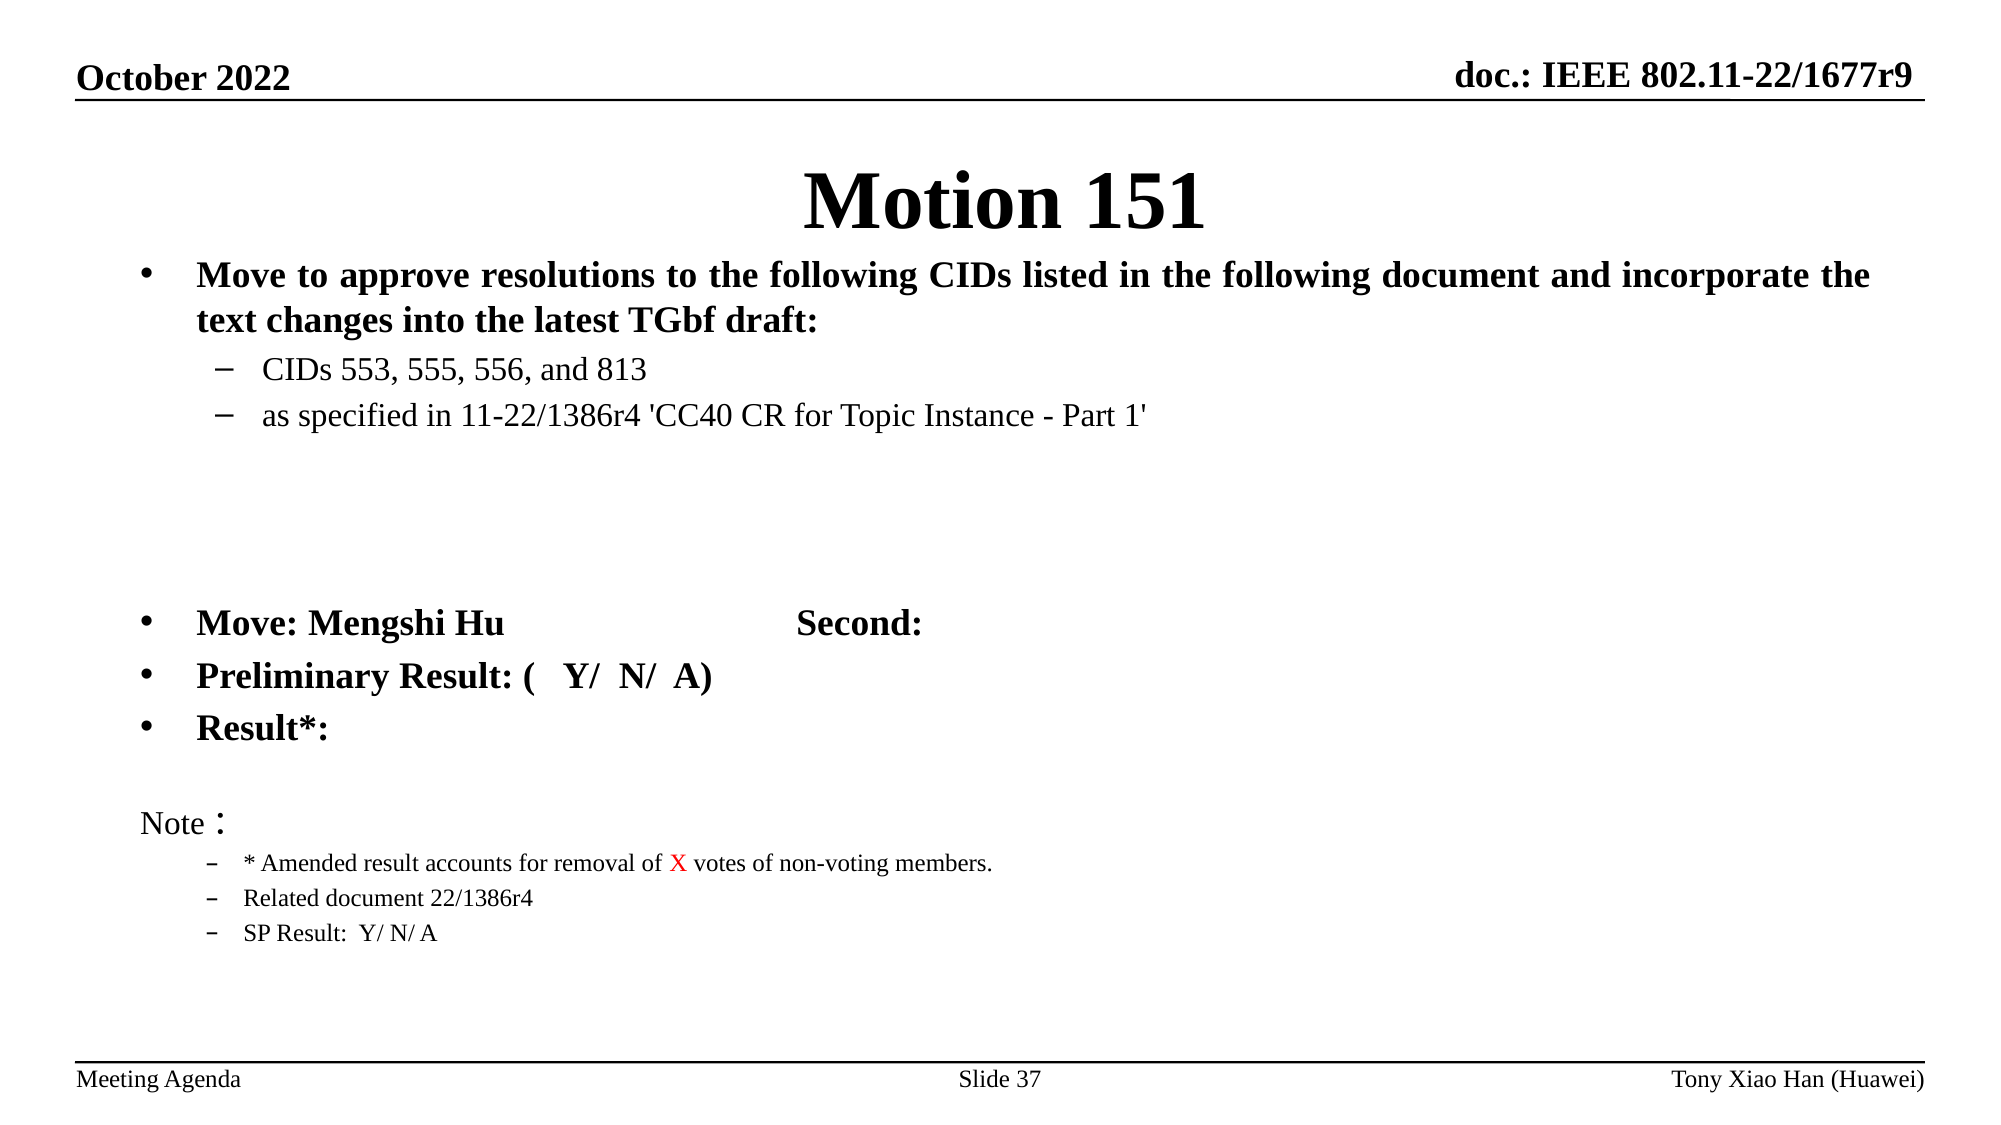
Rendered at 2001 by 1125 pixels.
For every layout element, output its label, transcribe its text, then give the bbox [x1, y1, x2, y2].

text_box Move to approve resolutions to the following CIDs listed in the following document and incorporate the text changes into the latest TGbf draft: CIDs 553, 555, 556, and 813 as specified in 11-22/1386r4 'CC40 CR for Topic Instance - Part 1' Move: Mengshi Hu Second: Preliminary Result: ( Y/ N/ A) Result*: Note： * Amended result accounts for removal of X votes of non-voting members. Related document 22/1386r4 SP Result: Y/ N/ A [125, 212, 1888, 1013]
text_box Motion 151 [368, 137, 1644, 212]
